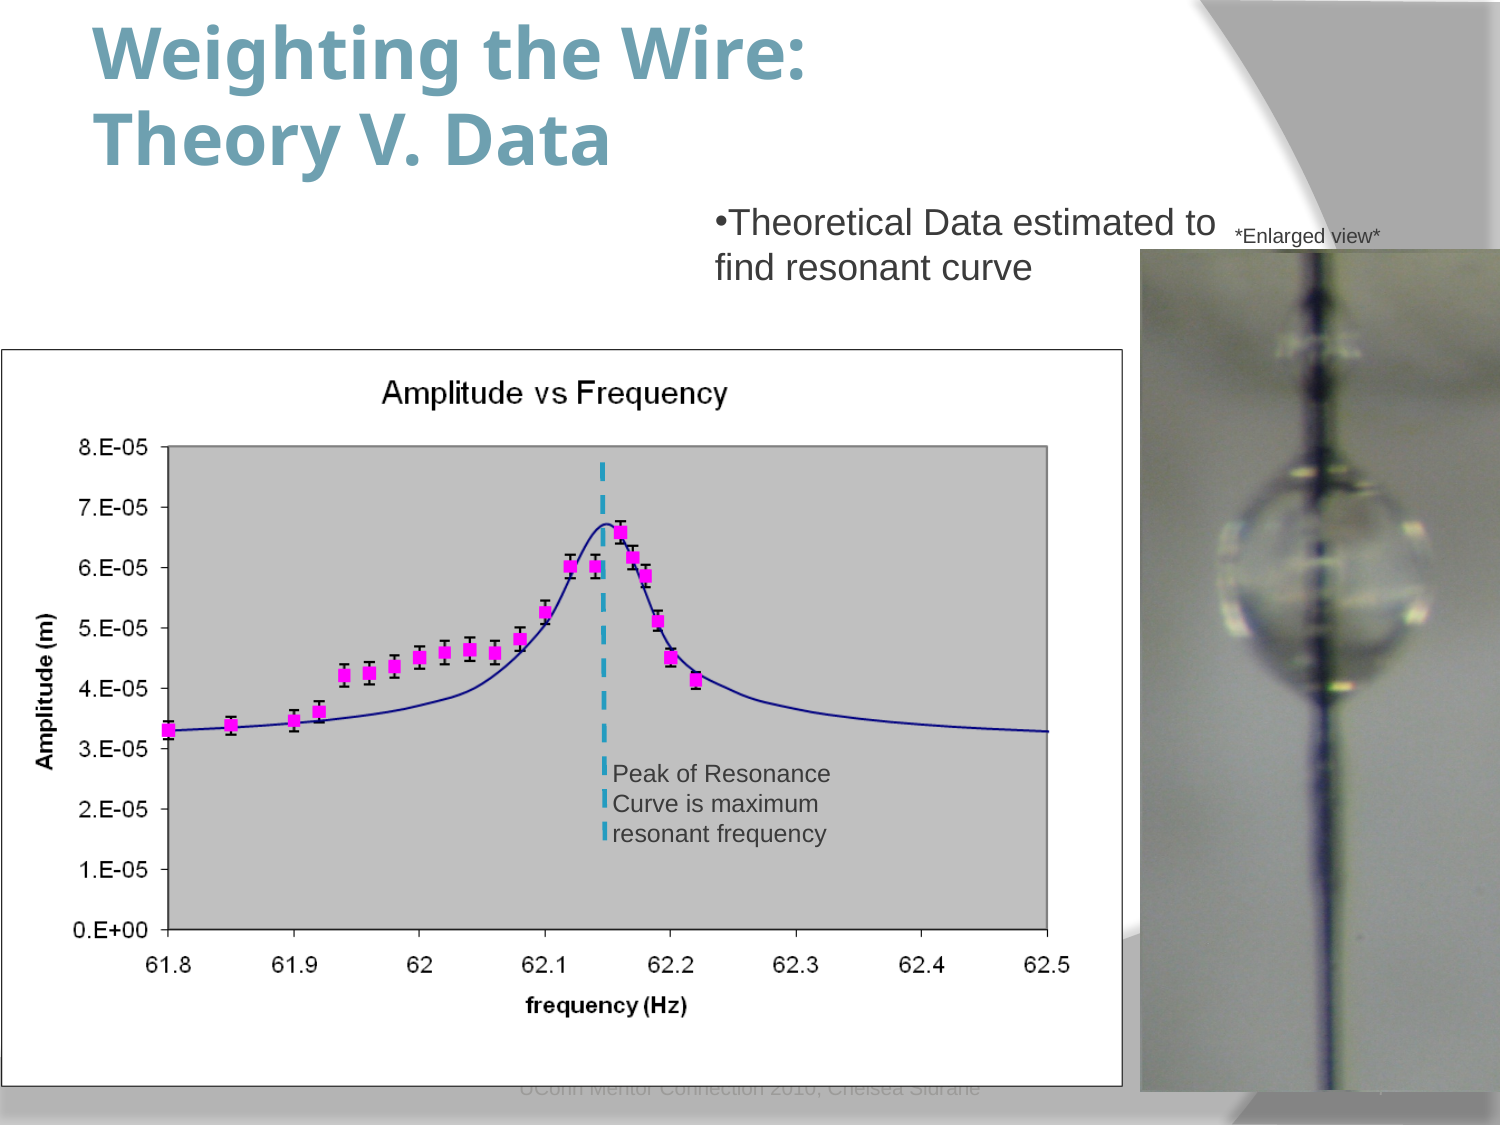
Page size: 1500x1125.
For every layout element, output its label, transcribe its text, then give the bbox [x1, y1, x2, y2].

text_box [1142, 252, 1500, 1091]
text_box Weighting the Wire: Theory V. Data [84, 0, 1310, 188]
text_box Theoretical Data estimated to find resonant curve [699, 190, 1248, 296]
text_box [409, 654, 798, 658]
picture [0, 348, 1124, 1088]
text_box *Enlarged view* [1220, 215, 1500, 241]
